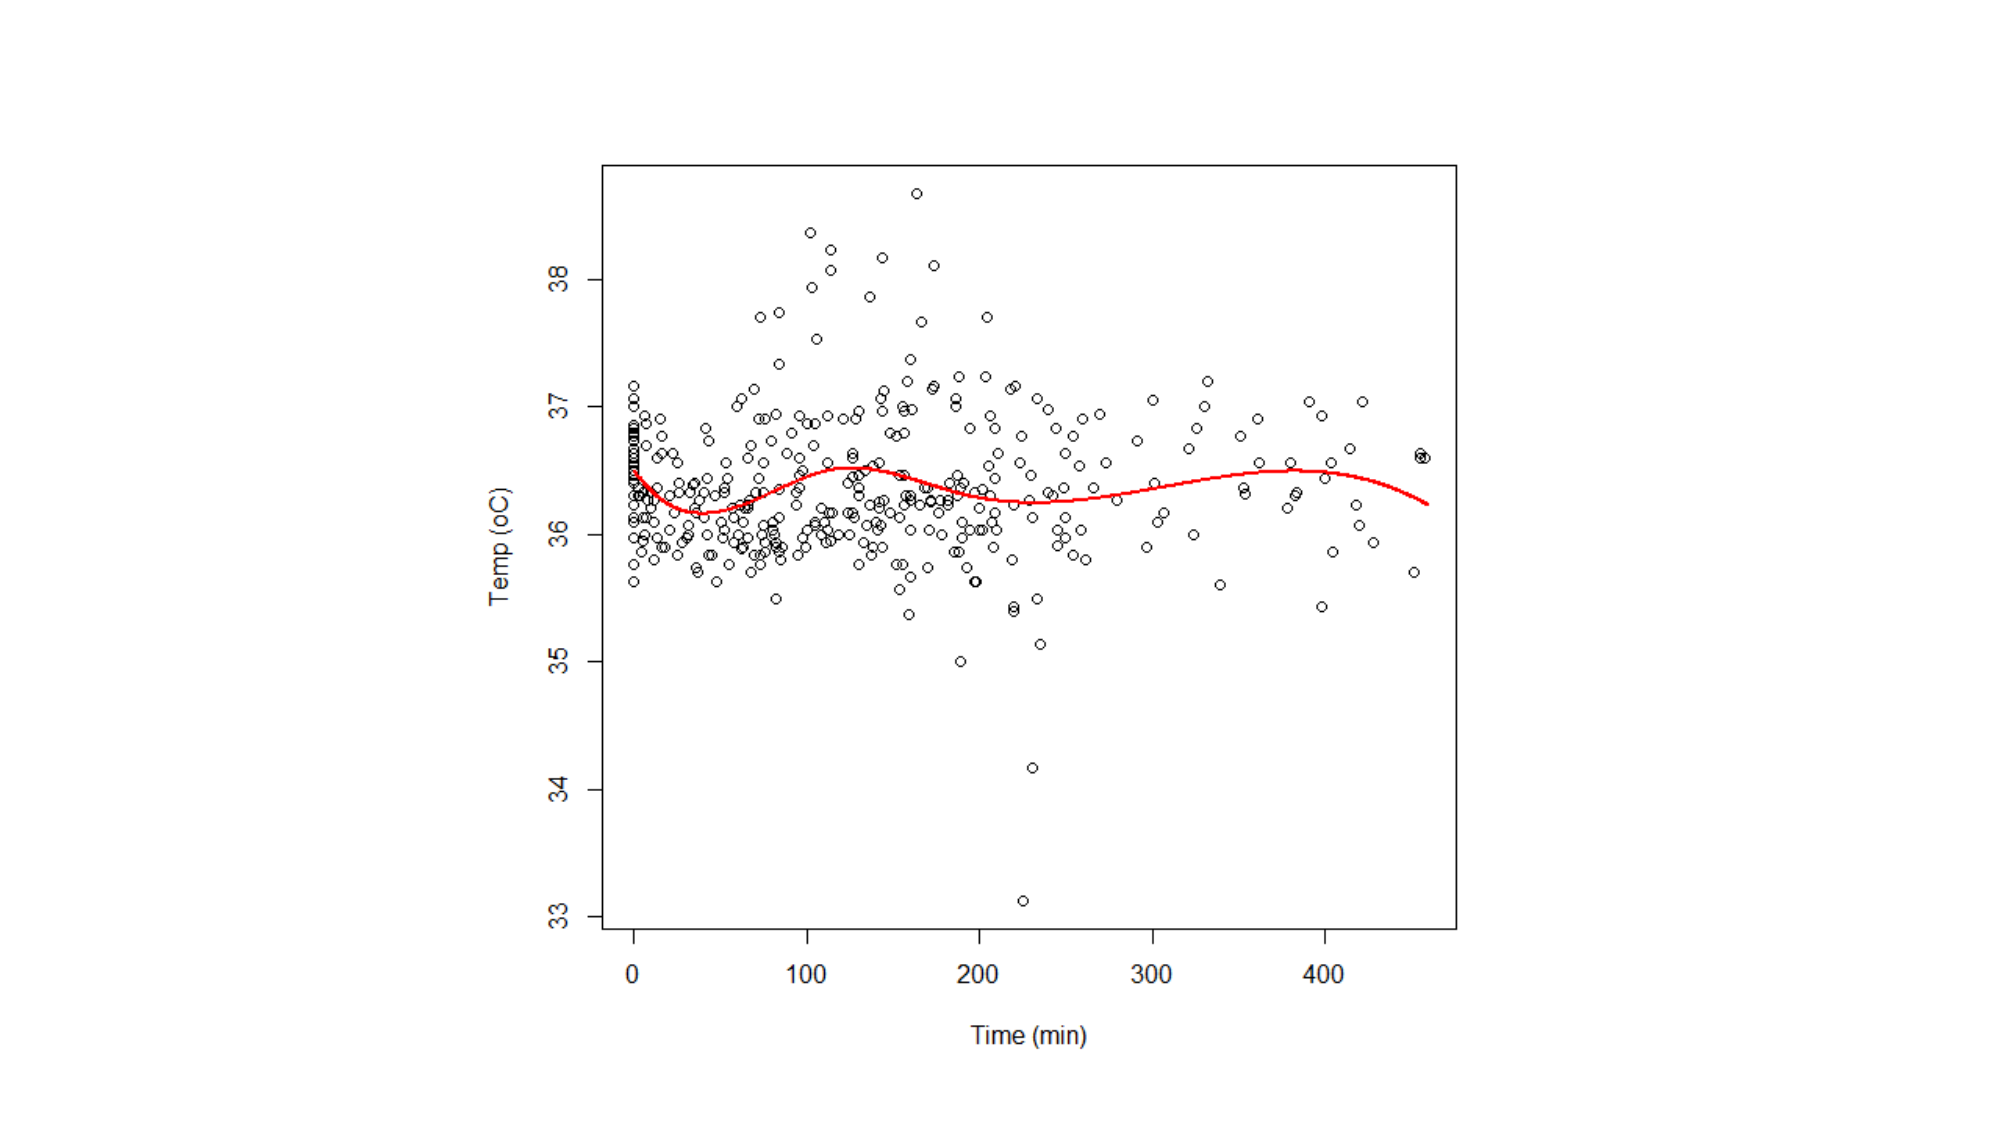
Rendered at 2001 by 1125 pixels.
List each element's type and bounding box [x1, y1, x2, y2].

picture [480, 43, 1520, 1082]
